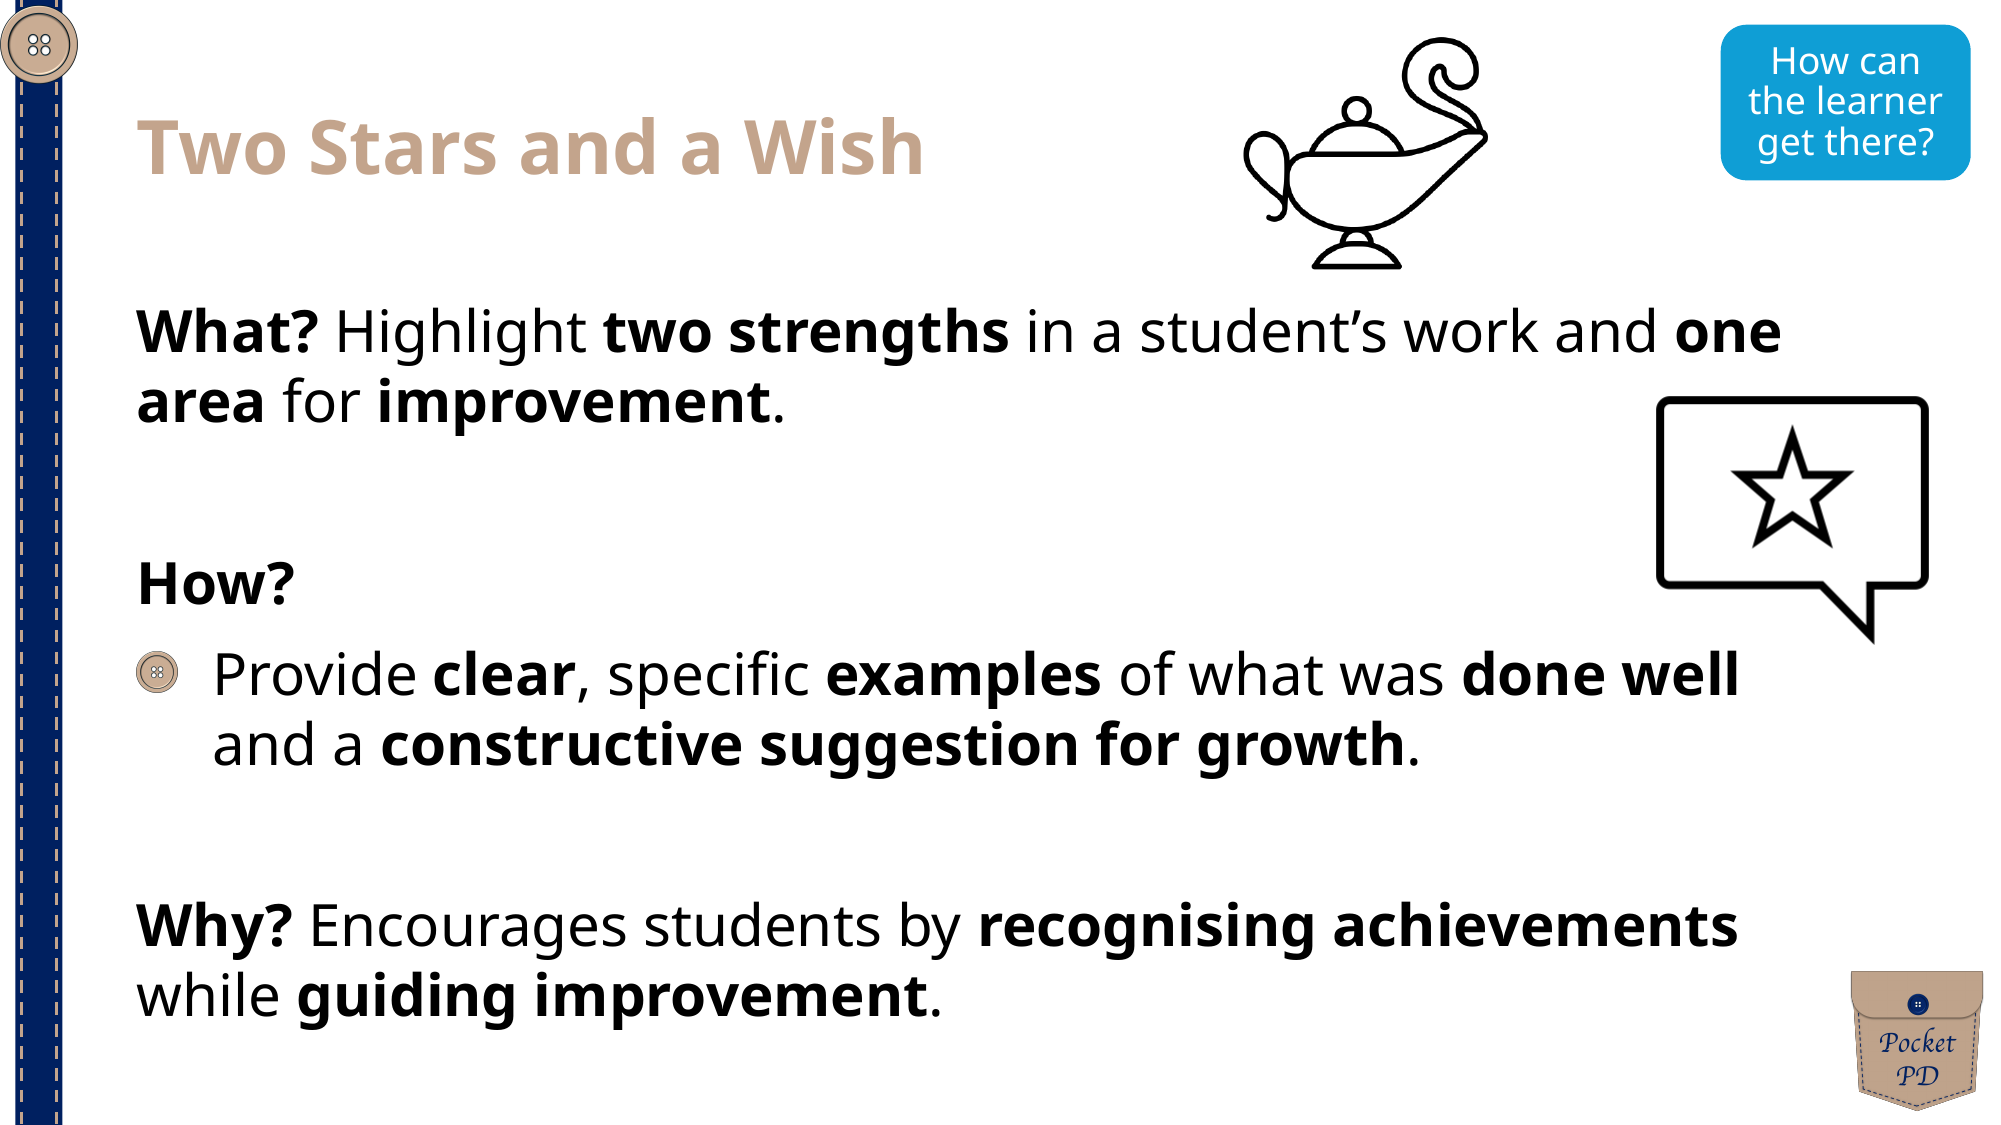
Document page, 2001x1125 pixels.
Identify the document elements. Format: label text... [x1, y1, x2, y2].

list What? Highlight two strengths in a student’s work and one area for improvement. How? Provide clear, specific examples of what was done well and a constructive suggestion for growth. Why? Encourages students by recognising achievements while guiding improvement. [121, 287, 1868, 1093]
picture [0, 5, 78, 84]
picture [136, 651, 178, 693]
list Two Stars and a Wish [121, 102, 1231, 225]
picture [1231, 20, 1500, 288]
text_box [1720, 24, 1972, 181]
picture [1600, 327, 1986, 713]
picture [1849, 970, 1985, 1112]
